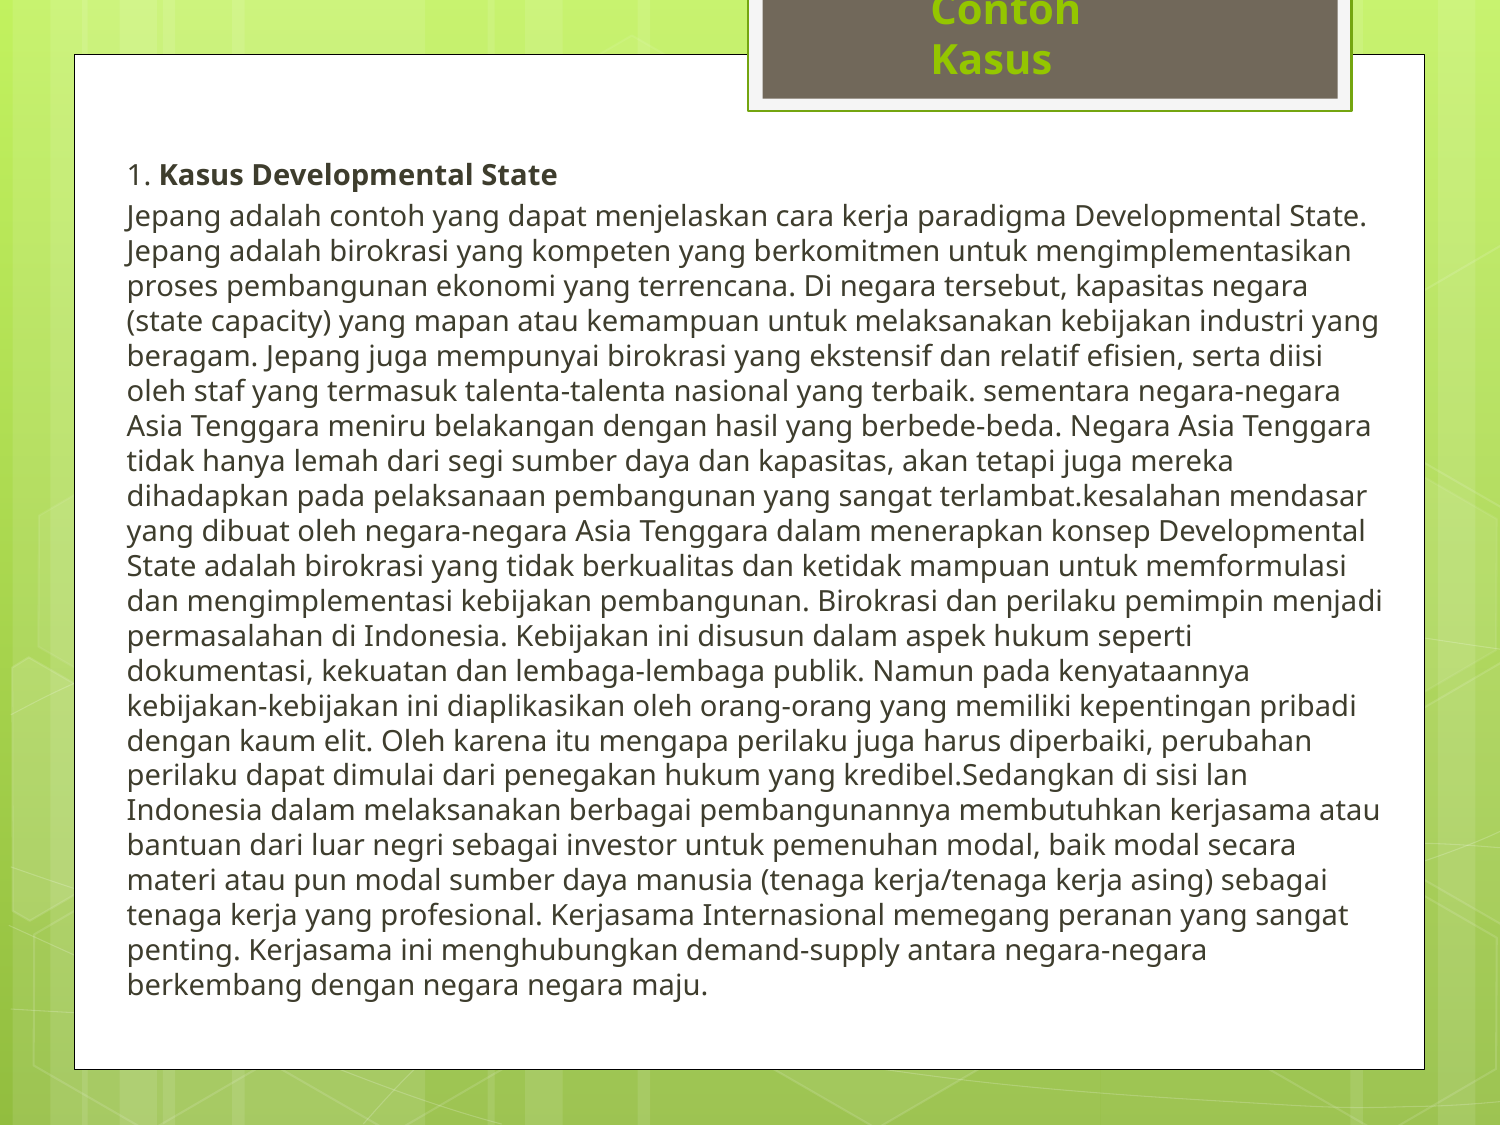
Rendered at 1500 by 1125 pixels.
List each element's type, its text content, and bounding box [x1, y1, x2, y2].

title Contoh Kasus [915, 30, 1223, 90]
list 1. Kasus Developmental State Jepang adalah contoh yang dapat menjelaskan cara kerja paradigma Developmental State. Jepang adalah birokrasi yang kompeten yang berkomitmen untuk mengimplementasikan proses pembangunan ekonomi yang terrencana. Di negara tersebut, kapasitas negara (state capacity) yang mapan atau kemampuan untuk melaksanakan kebijakan industri yang beragam. Jepang juga mempunyai birokrasi yang ekstensif dan relatif efisien, serta diisi oleh staf yang termasuk talenta-talenta nasional yang terbaik. sementara negara-negara Asia Tenggara meniru belakangan dengan hasil yang berbede-beda. Negara Asia Tenggara tidak hanya lemah dari segi sumber daya dan kapasitas, akan tetapi juga mereka dihadapkan pada pelaksanaan pembangunan yang sangat terlambat.kesalahan mendasar yang dibuat oleh negara-negara Asia Tenggara dalam menerapkan konsep Developmental State adalah birokrasi yang tidak berkualitas dan ketidak mampuan untuk memformulasi dan mengimplementasi kebijakan pembangunan. Birokrasi dan perilaku pemimpin menjadi permasalahan di Indonesia. Kebijakan ini disusun dalam aspek hukum seperti dokumentasi, kekuatan dan lembaga-lembaga publik. Namun pada kenyataannya kebijakan-kebijakan ini diaplikasikan oleh orang-orang yang memiliki kepentingan pribadi dengan kaum elit. Oleh karena itu mengapa perilaku juga harus diperbaiki, perubahan perilaku dapat dimulai dari penegakan hukum yang kredibel.Sedangkan di sisi lan Indonesia dalam melaksanakan berbagai pembangunannya membutuhkan kerjasama atau bantuan dari luar negri sebagai investor untuk pemenuhan modal, baik modal secara materi atau pun modal sumber daya manusia (tenaga kerja/tenaga kerja asing) sebagai tenaga kerja yang profesional. Kerjasama Internasional memegang peranan yang sangat penting. Kerjasama ini menghubungkan demand-supply antara negara-negara berkembang dengan negara negara maju. [100, 149, 1400, 934]
